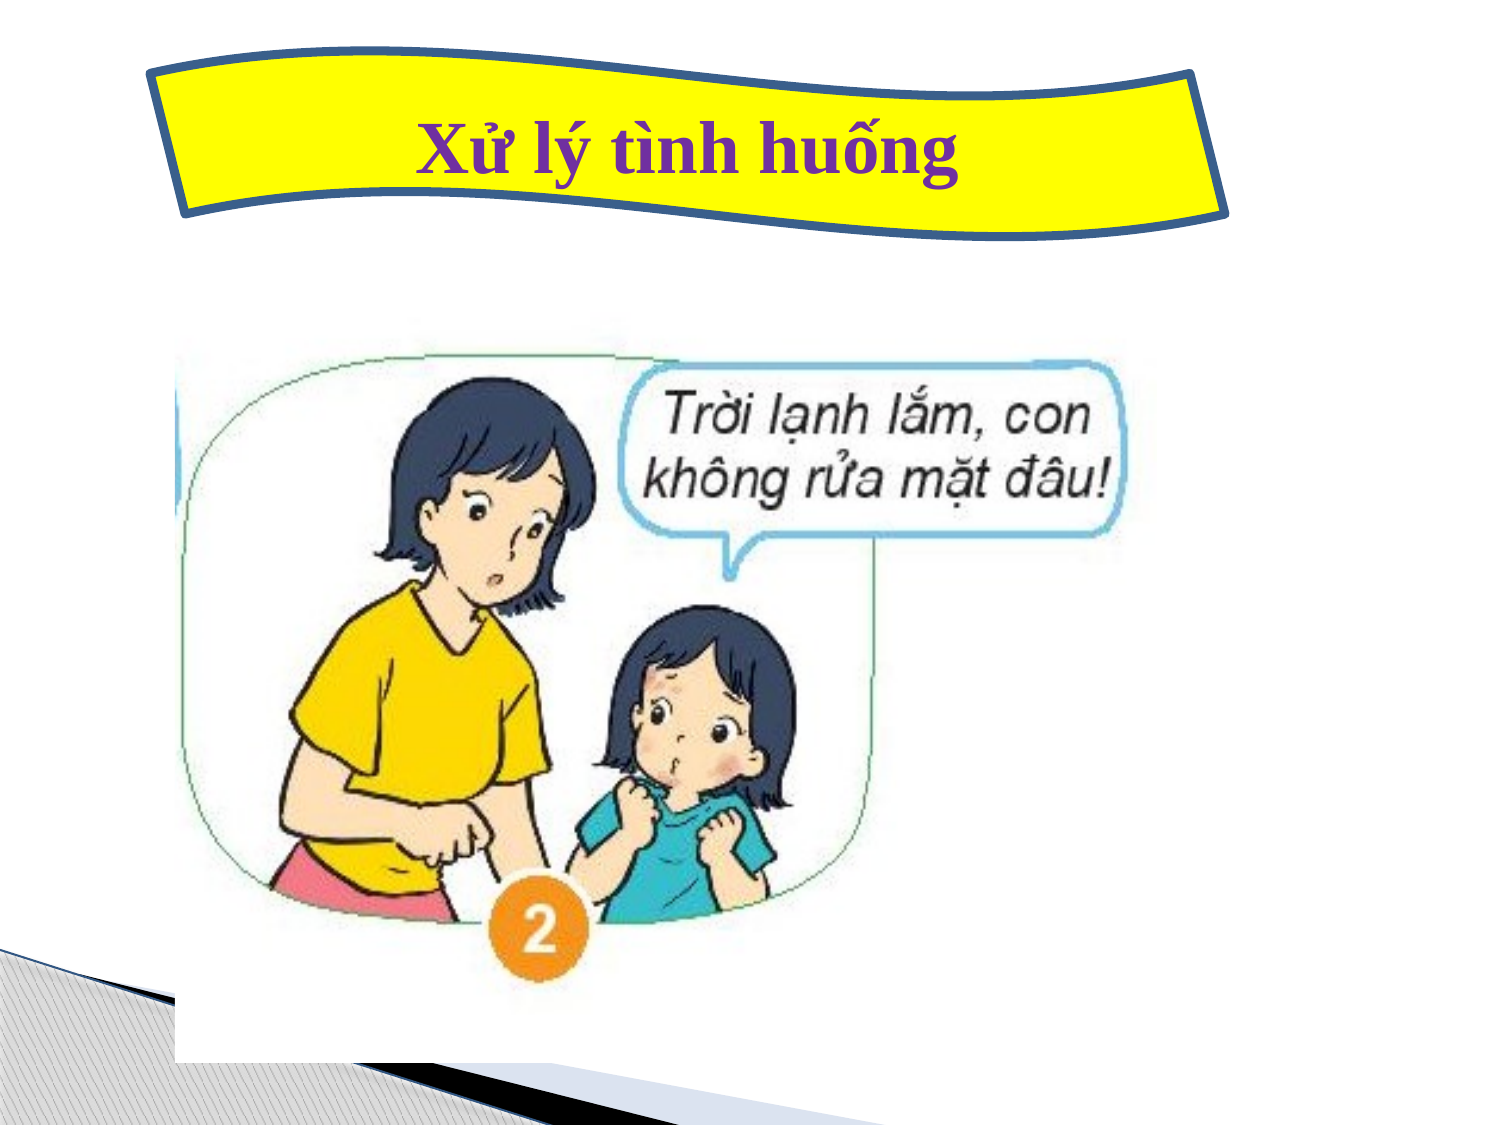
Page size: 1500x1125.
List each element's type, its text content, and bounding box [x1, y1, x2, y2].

text_box Xử lý tình huống [145, 46, 1230, 242]
picture [174, 299, 1363, 1063]
